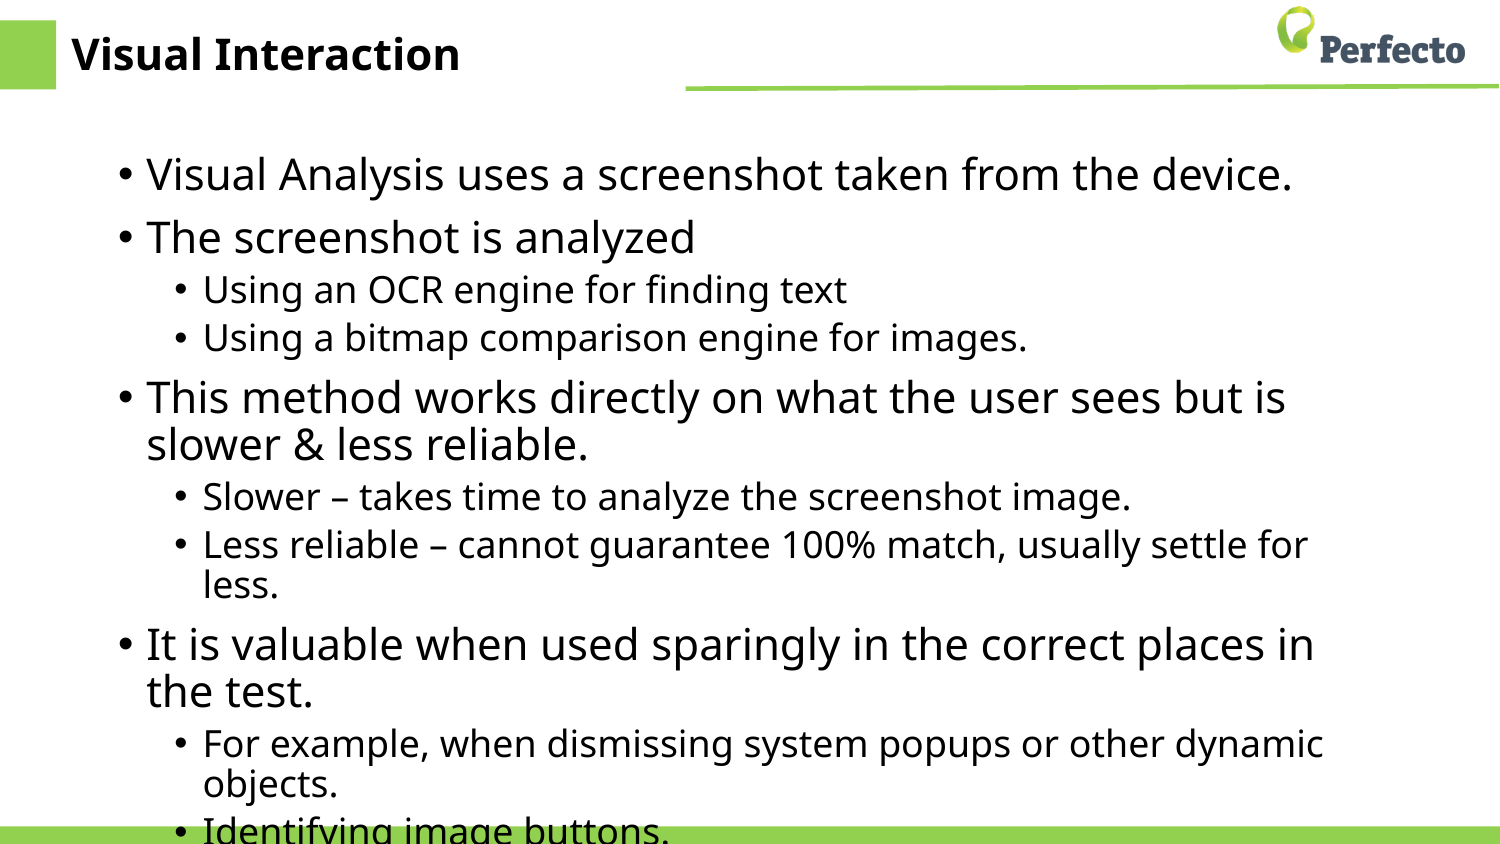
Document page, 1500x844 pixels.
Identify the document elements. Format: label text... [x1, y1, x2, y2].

picture [1276, 6, 1477, 67]
list Visual Analysis uses a screenshot taken from the device. The screenshot is analyzed Using an OCR engine for finding text Using a bitmap comparison engine for images. This method works directly on what the user sees but is slower & less reliable. Slower – takes time to analyze the screenshot image. Less reliable – cannot guarantee 100% match, usually settle for less. It is valuable when used sparingly in the correct places in the test. For example, when dismissing system popups or other dynamic objects. Identifying image buttons. [103, 145, 1397, 793]
title Visual Interaction [56, 7, 686, 105]
